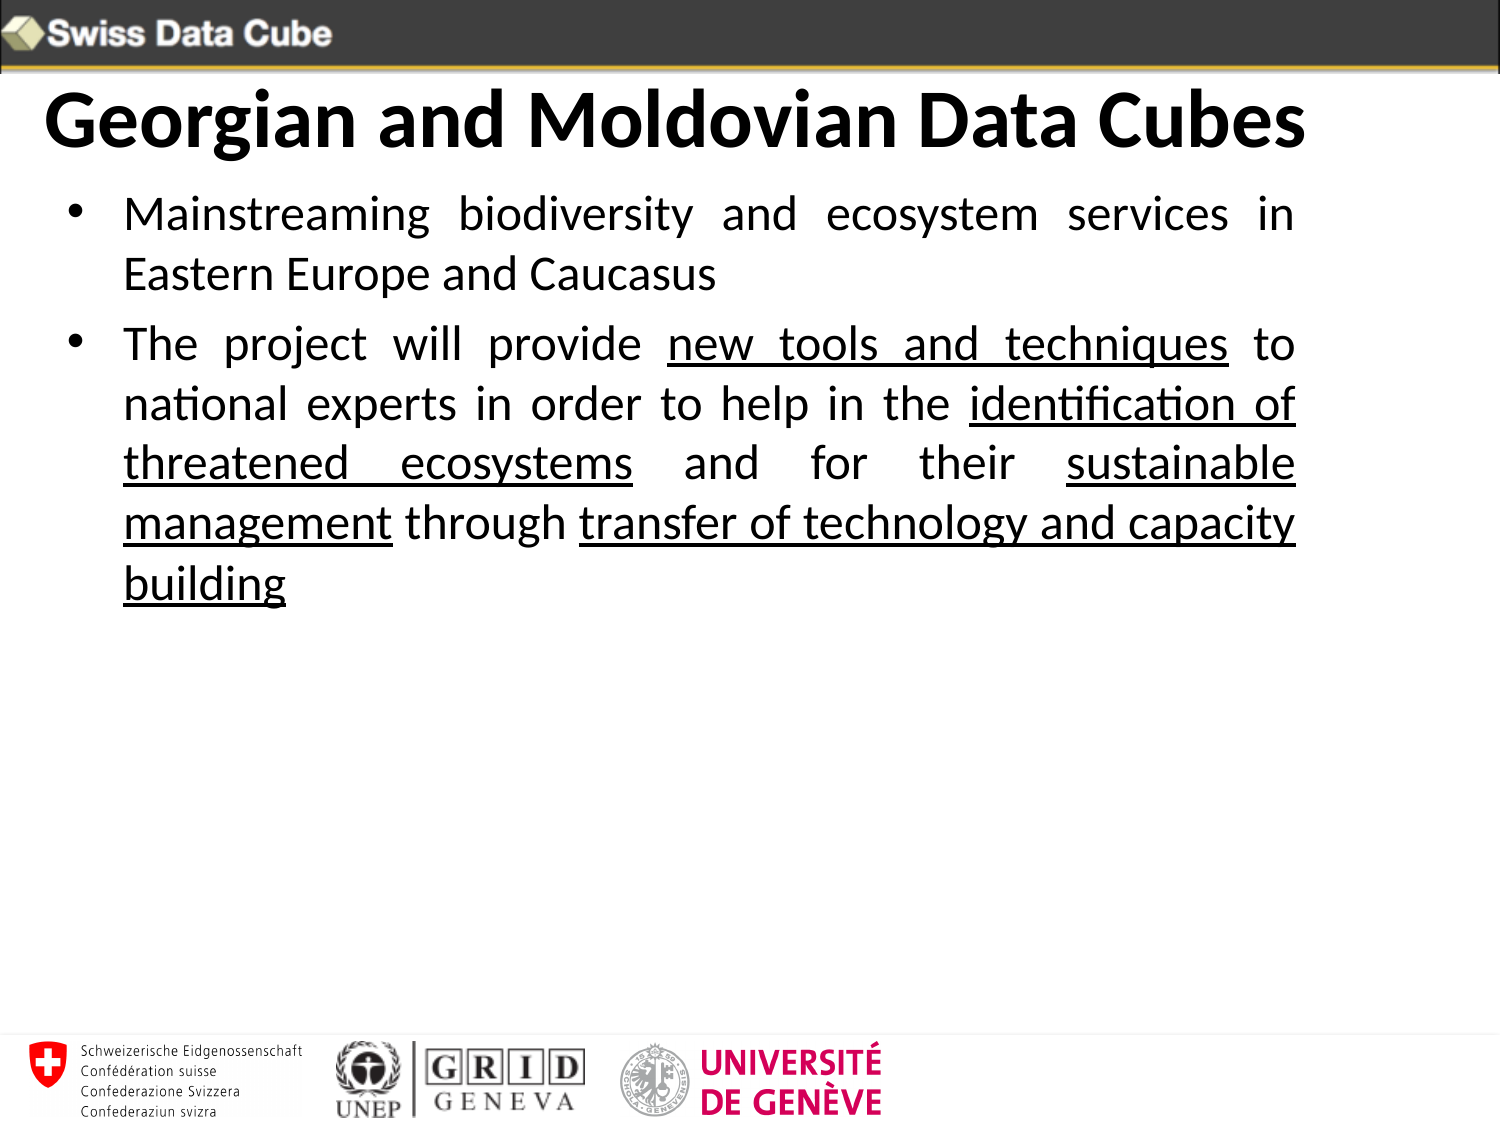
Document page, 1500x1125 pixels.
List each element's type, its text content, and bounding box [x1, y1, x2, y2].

picture [336, 1083, 585, 1118]
picture [0, 0, 1500, 74]
picture [620, 1083, 881, 1117]
text_box Mainstreaming biodiversity and ecosystem services in Eastern Europe and Caucasus The project will provide new tools and techniques to national experts in order to help in the identification of threatened ecosystems and for their sustainable management through transfer of technology and capacity building [52, 172, 1311, 1083]
text_box Georgian and Moldovian Data Cubes [36, 55, 1317, 172]
picture [29, 1041, 302, 1117]
